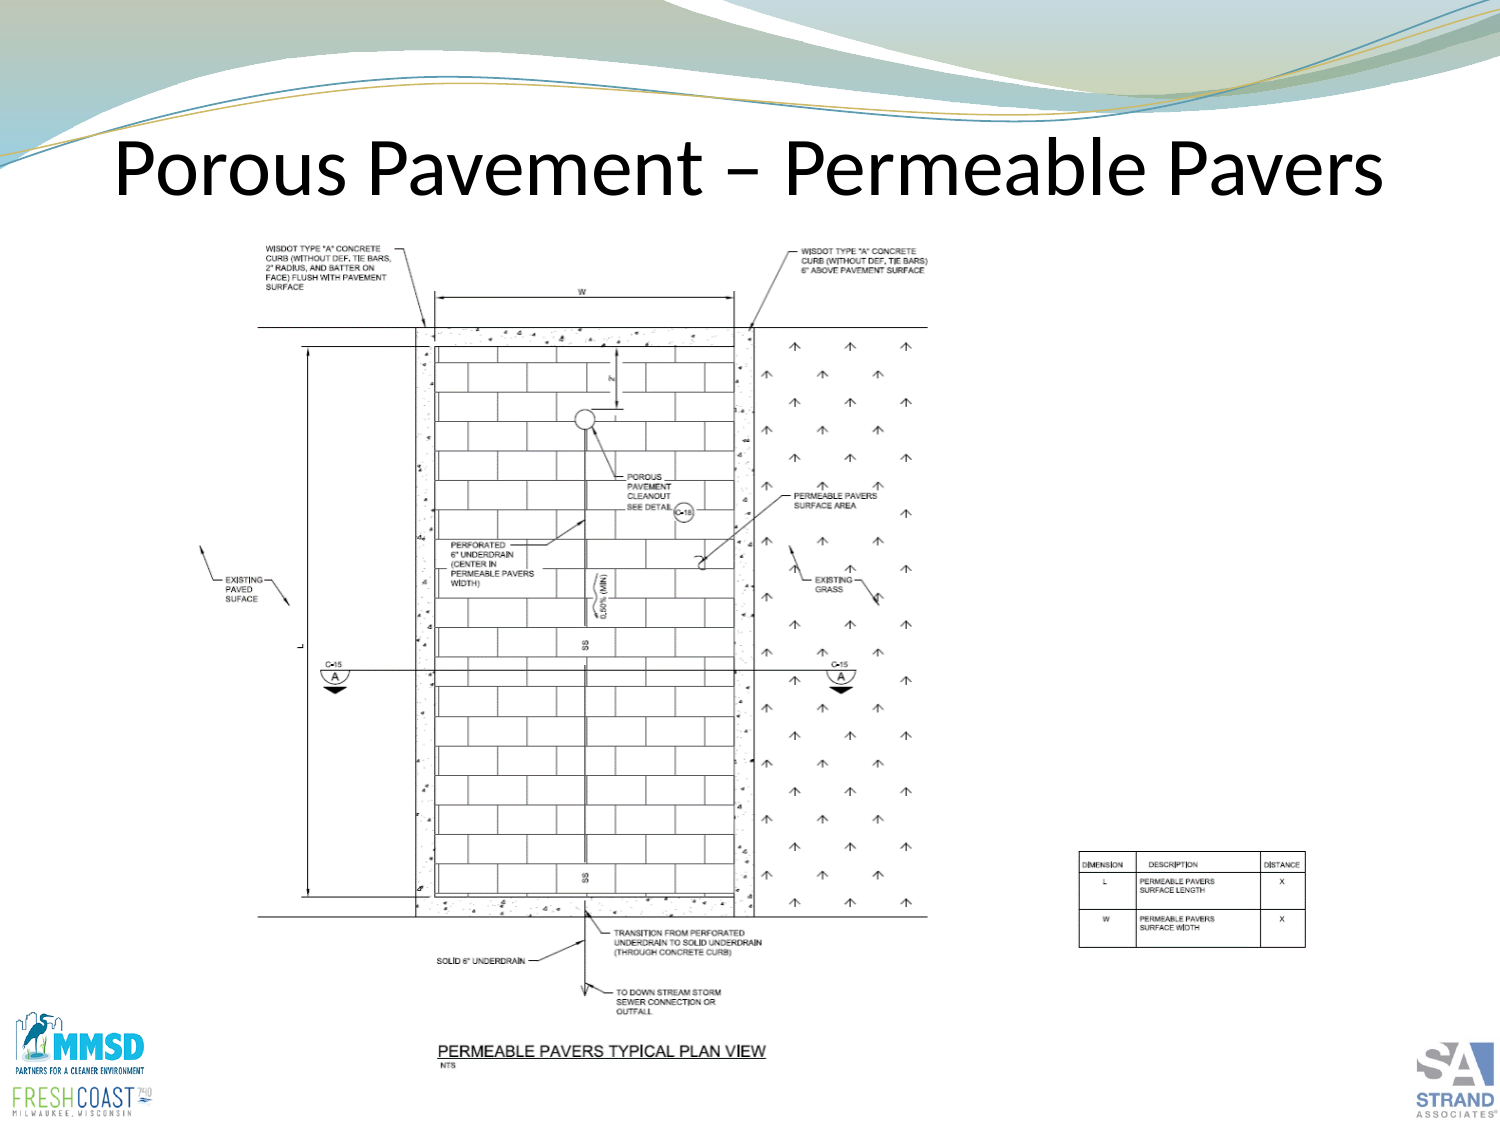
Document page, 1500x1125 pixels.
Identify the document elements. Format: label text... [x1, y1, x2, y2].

picture [157, 237, 1338, 1076]
picture [1412, 1037, 1500, 1125]
title Porous Pavement – Permeable Pavers [75, 24, 1425, 213]
picture [12, 1086, 153, 1117]
picture [12, 1004, 152, 1082]
